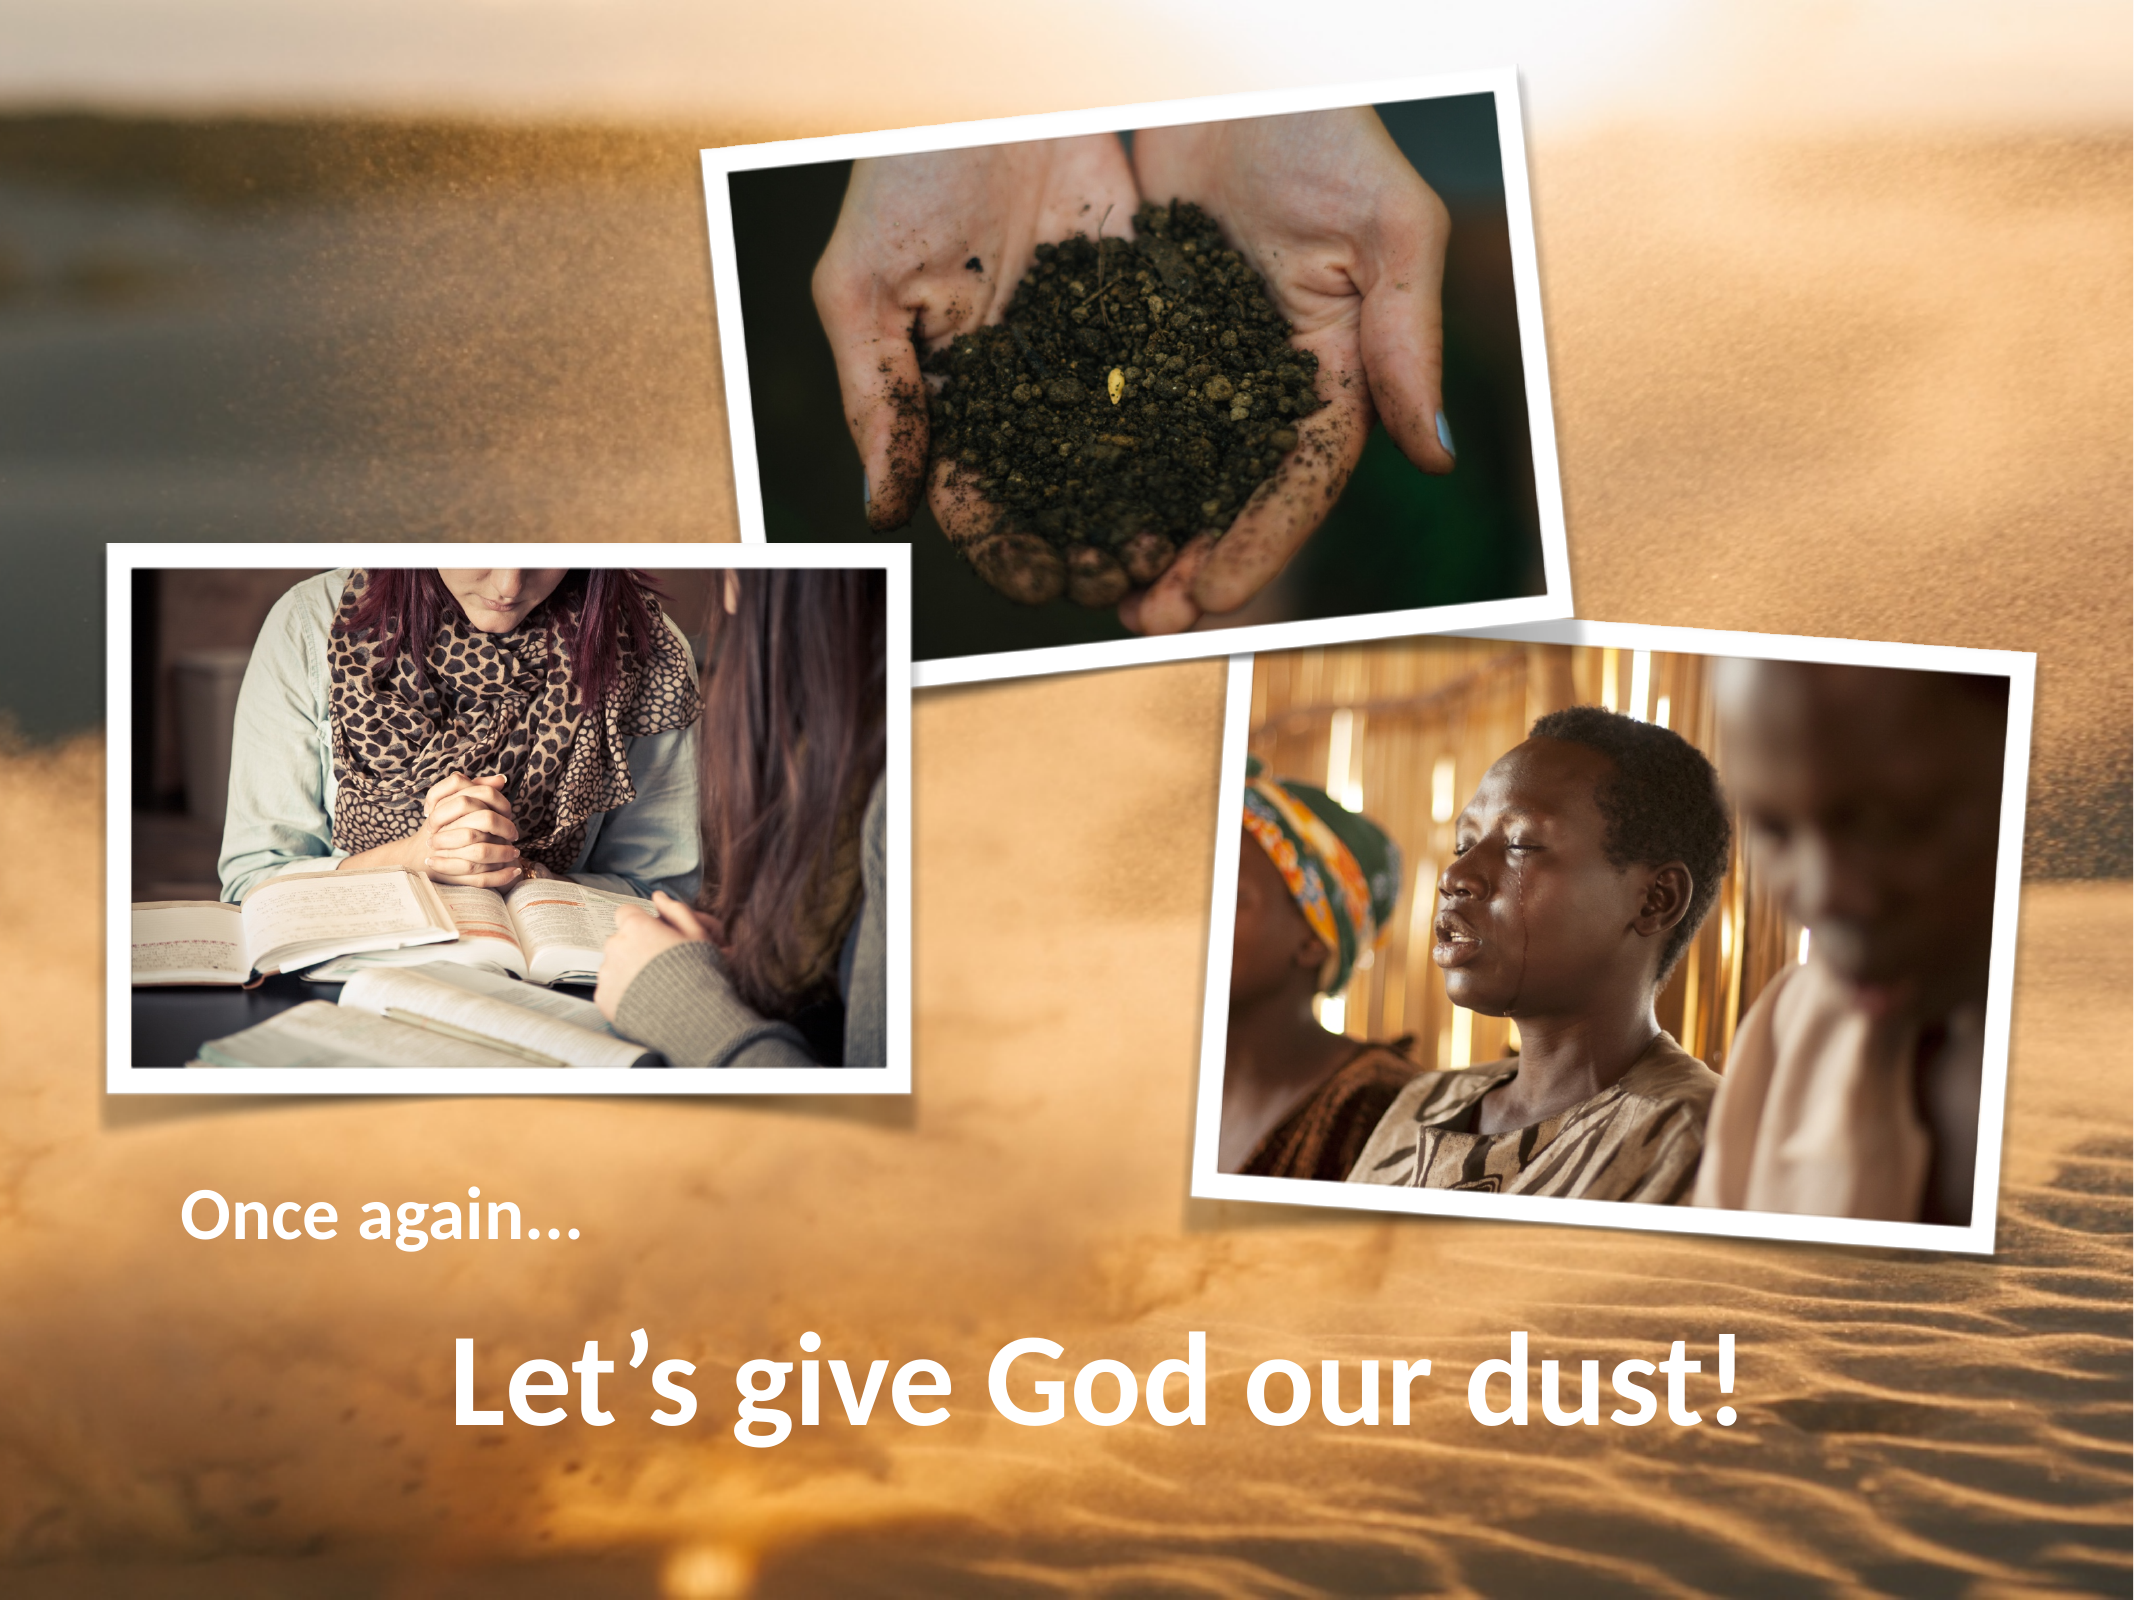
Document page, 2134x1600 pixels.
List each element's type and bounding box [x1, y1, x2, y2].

text_box [95, 543, 926, 1142]
text_box [716, 103, 1563, 711]
picture [0, 0, 2134, 1600]
text_box [1196, 622, 2026, 1276]
